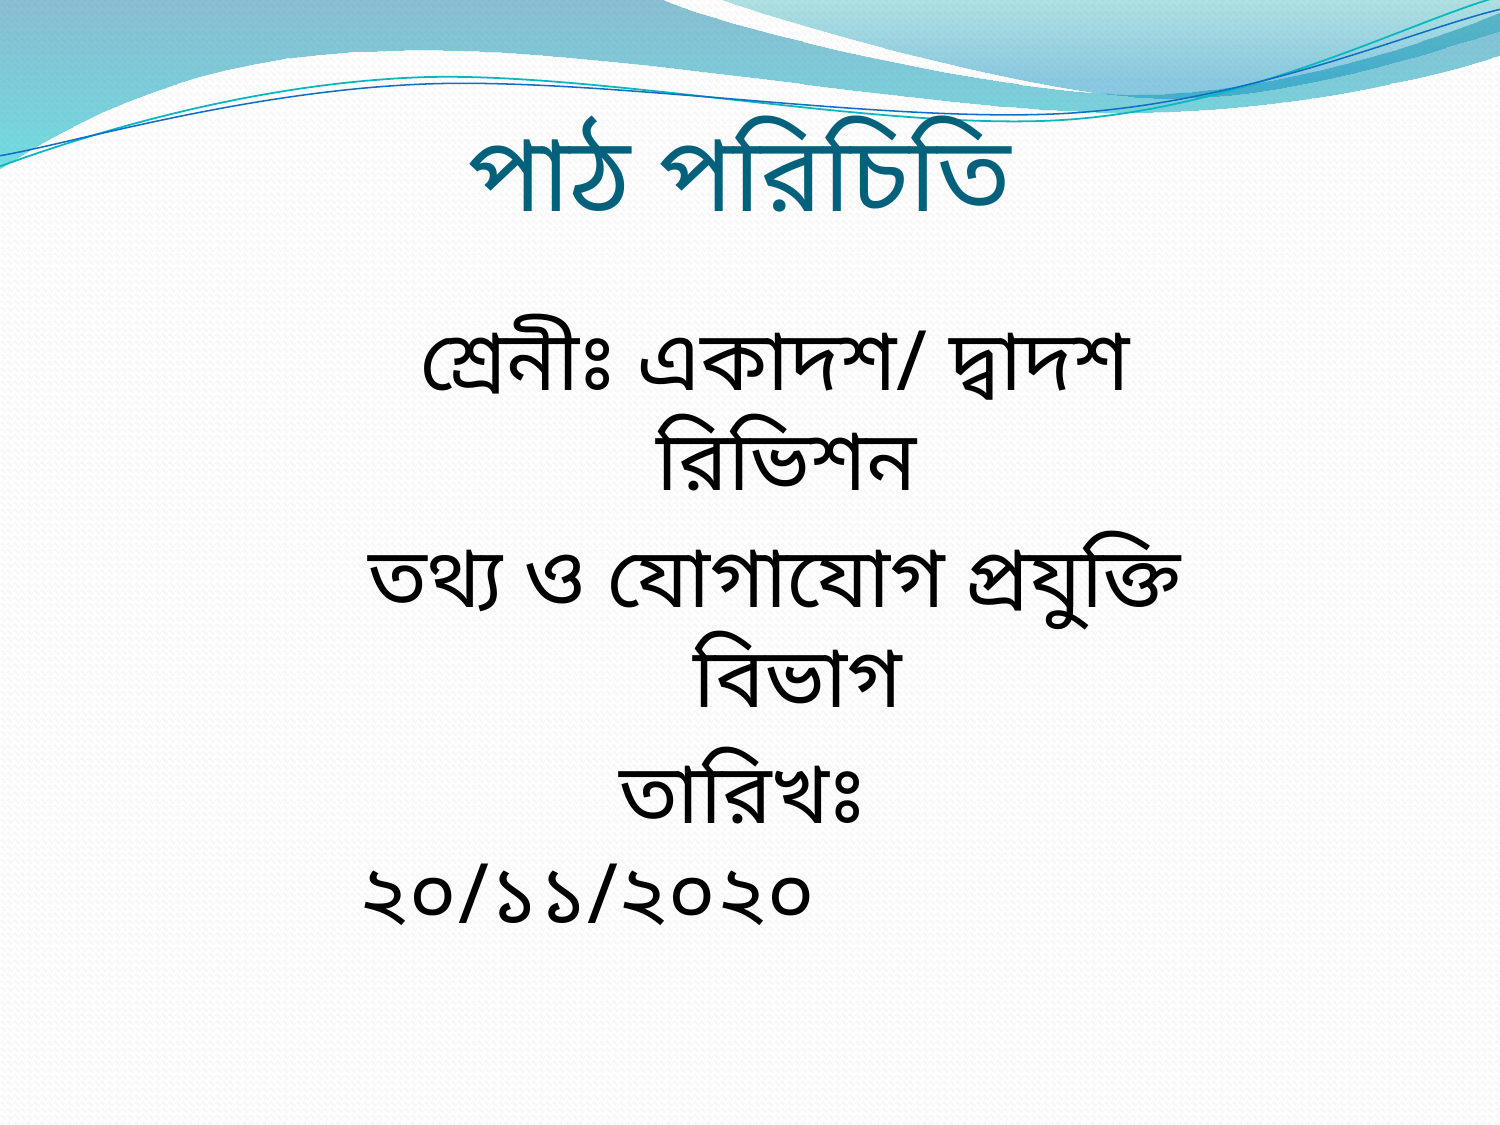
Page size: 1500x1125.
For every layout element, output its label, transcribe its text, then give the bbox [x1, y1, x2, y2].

title পাঠ পরিচিতি [337, 45, 1088, 233]
list শ্রেনীঃ একাদশ/ দ্বাদশ রিভিশন তথ্য ও যোগাযোগ প্রযুক্তি বিভাগ তারিখঃ ২০/১১/২০২০ [300, 299, 1250, 975]
